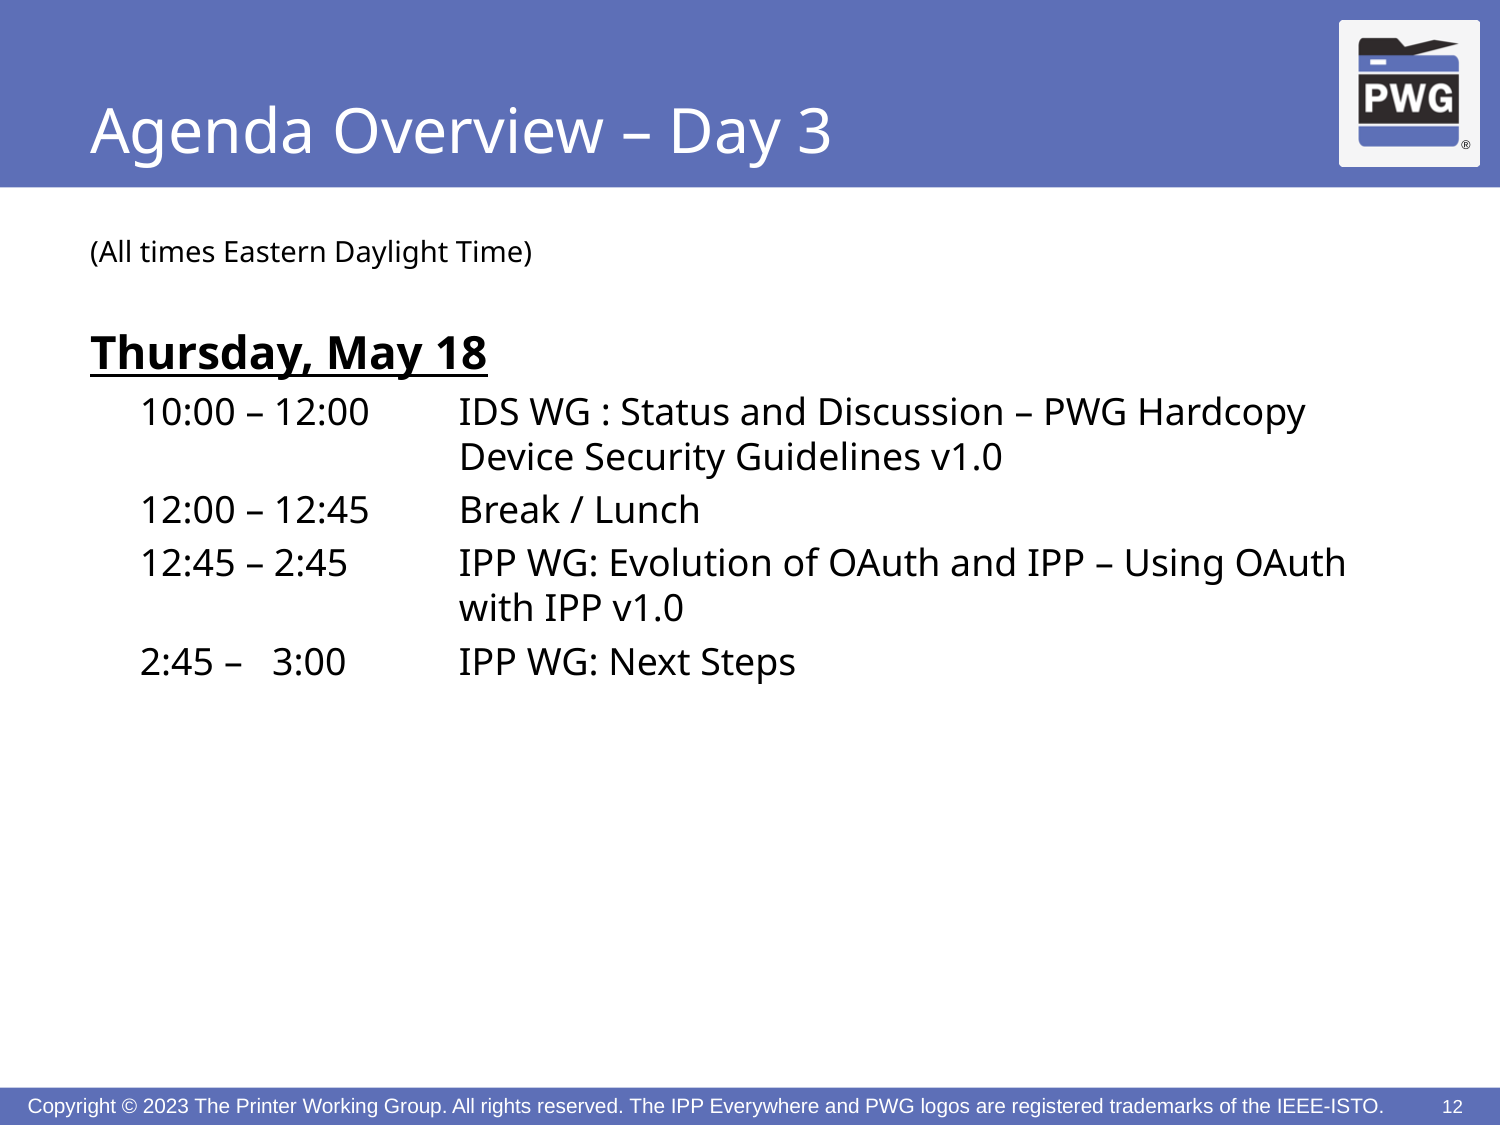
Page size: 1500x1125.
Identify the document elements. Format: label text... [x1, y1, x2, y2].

slide_number 12 [1405, 1087, 1500, 1125]
list (All times Eastern Daylight Time) Thursday, May 18 10:00 – 12:00 IDS WG : Status and Discussion – PWG Hardcopy Device Security Guidelines v1.0 12:00 – 12:45 Break / Lunch 12:45 – 2:45 IPP WG: Evolution of OAuth and IPP – Using OAuth with IPP v1.0 2:45 – 3:00 IPP WG: Next Steps [74, 224, 1426, 1068]
title Agenda Overview – Day 3 [74, 7, 1318, 175]
picture [1339, 20, 1480, 167]
